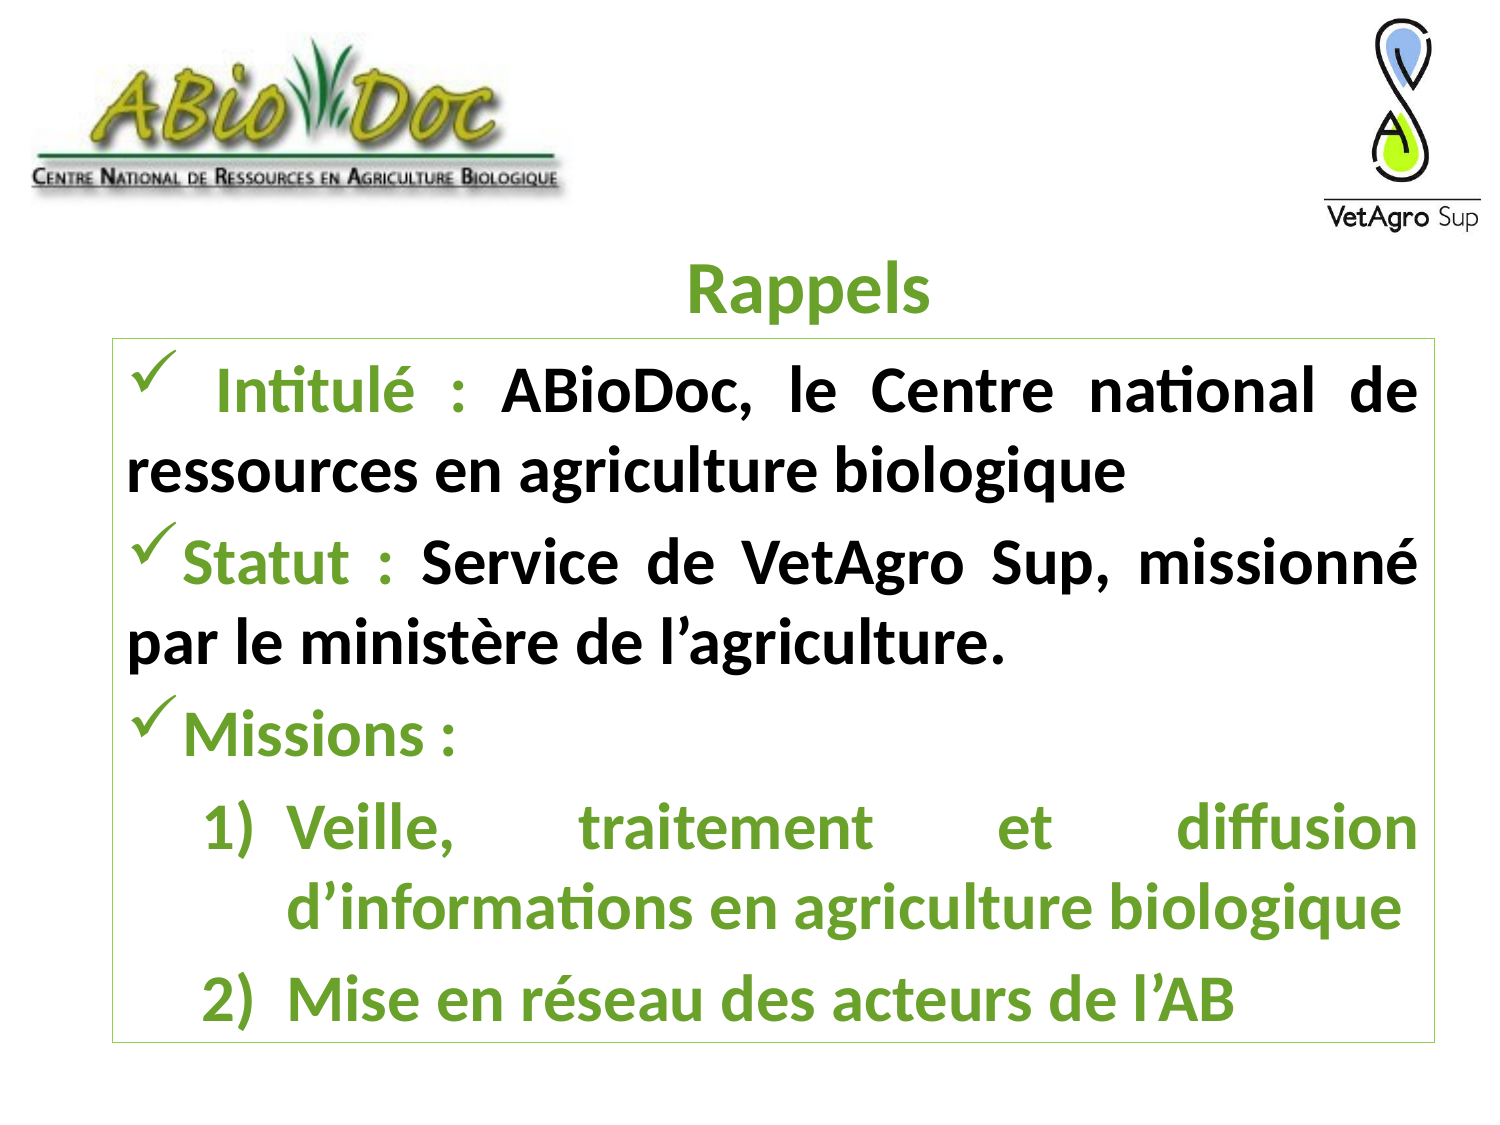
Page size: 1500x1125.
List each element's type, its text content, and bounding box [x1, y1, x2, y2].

text_box Intitulé : ABioDoc, le Centre national de ressources en agriculture biologique Statut : Service de VetAgro Sup, missionné par le ministère de l’agriculture. Missions : Veille, traitement et diffusion d’informations en agriculture biologique Mise en réseau des acteurs de l’AB [112, 338, 1435, 1043]
text_box Rappels [537, 231, 1081, 337]
picture [0, 0, 597, 232]
picture [1304, 0, 1500, 252]
